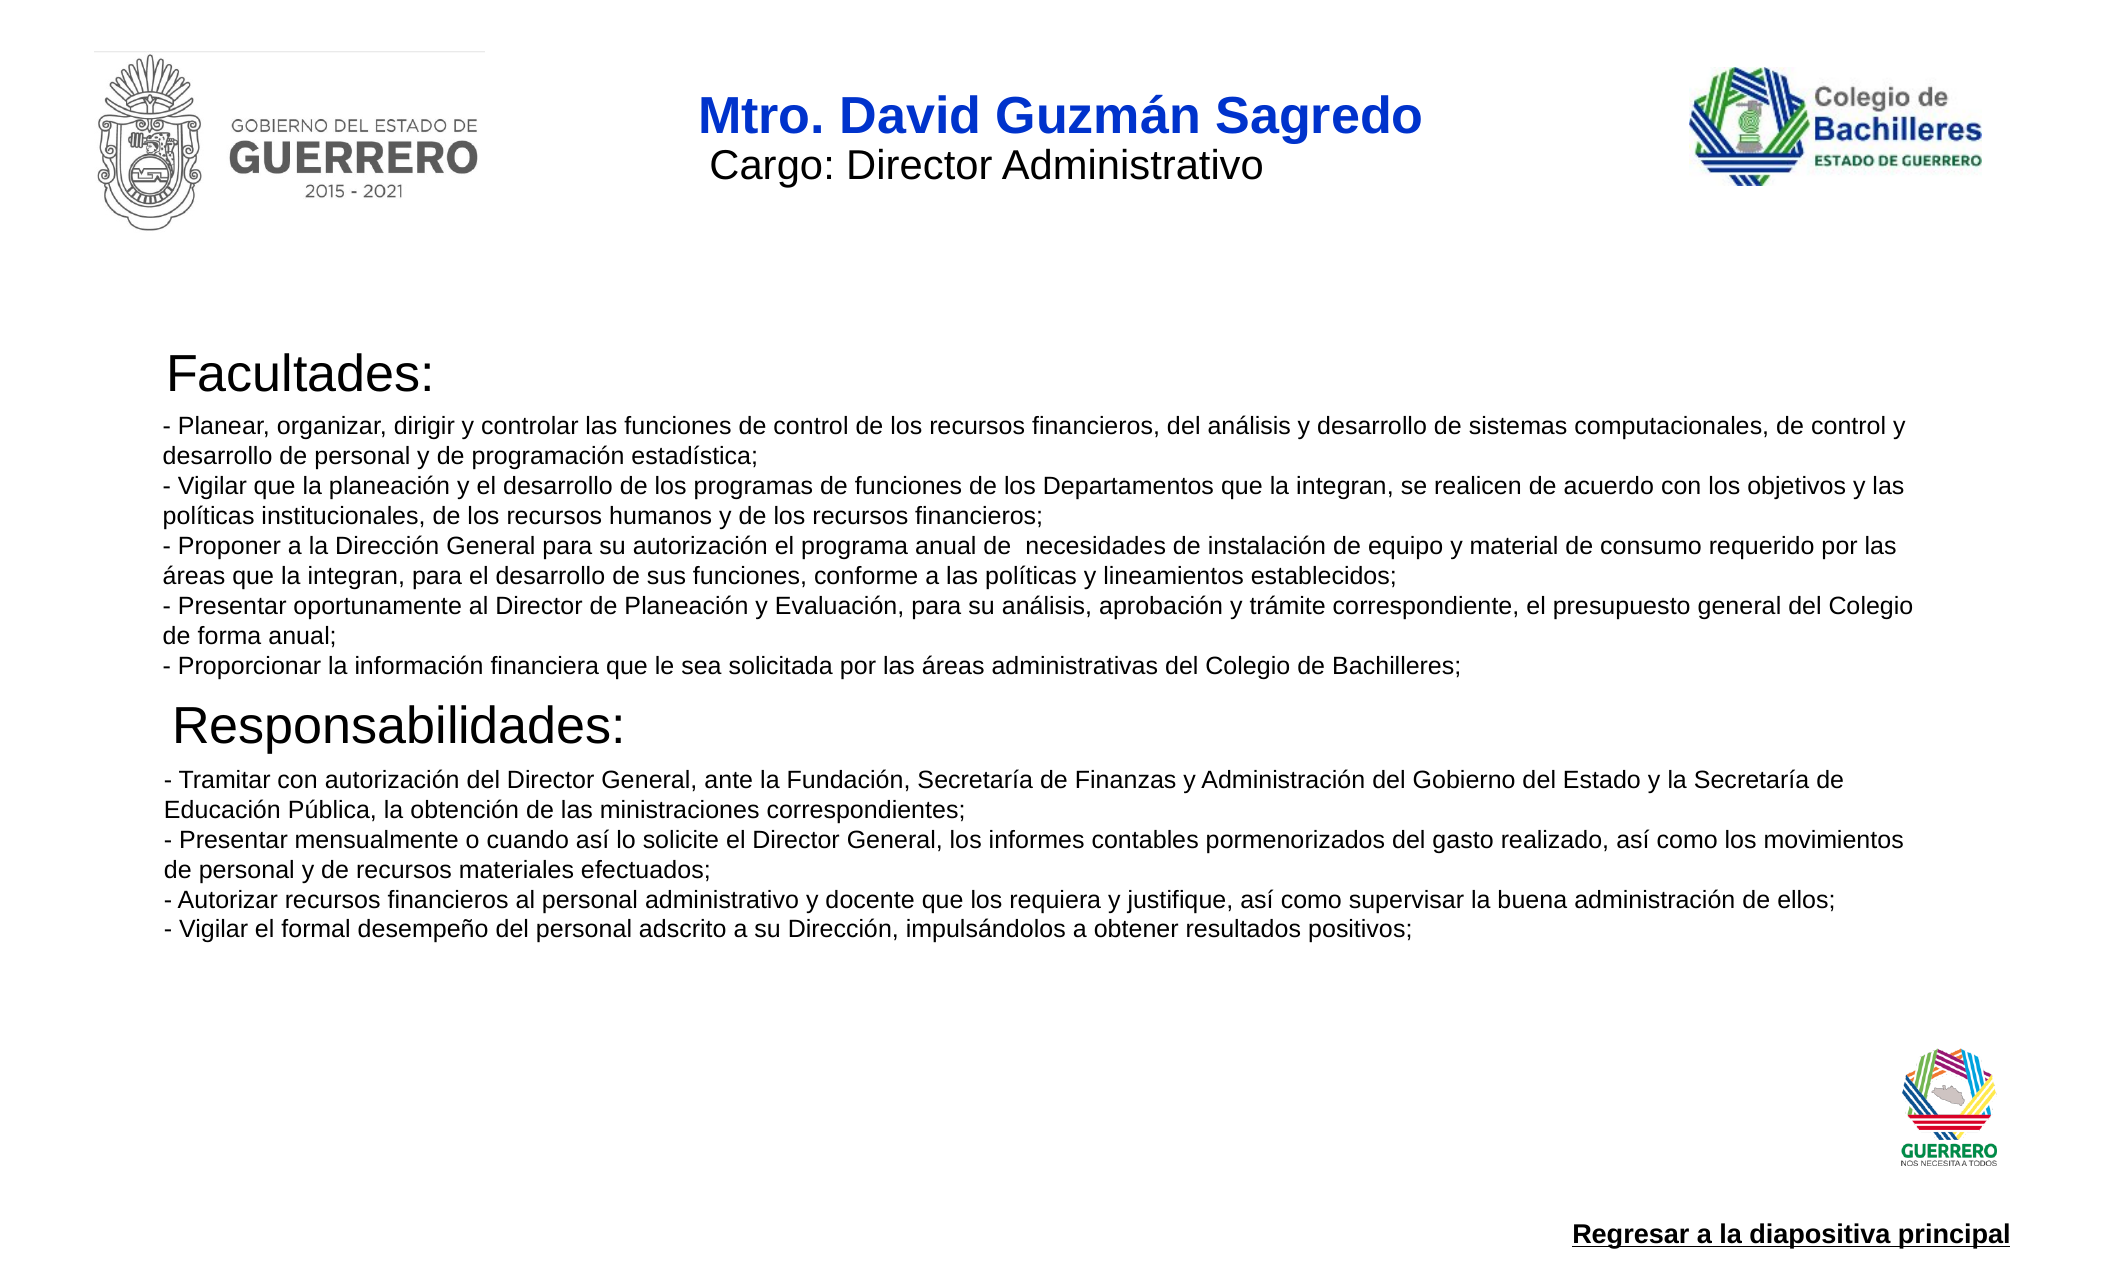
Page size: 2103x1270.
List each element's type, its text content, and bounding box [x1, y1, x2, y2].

text_box Cargo: Director Administrativo [688, 127, 1286, 200]
picture [94, 51, 485, 235]
text_box Responsabilidades: [151, 691, 648, 752]
picture [1901, 1048, 1997, 1166]
picture [1688, 67, 1982, 187]
text_box Mtro. David Guzmán Sagredo [677, 70, 1446, 155]
text_box - Tramitar con autorización del Director General, ante la Fundación, Secretaría de Finanzas y Administración del Gobierno del Estado y la Secretaría de Educación Pública, la obtención de las ministraciones correspondientes; - Presentar mensualmente o cuando así lo solicite el Director General, los informes contables pormenorizados del gasto realizado, así como los movimientos de personal y de recursos materiales efectuados; - Autorizar recursos financieros al personal administrativo y docente que los requiera y justifique, así como supervisar la buena administración de ellos; - Vigilar el formal desempeño del personal adscrito a su Dirección, impulsándolos a obtener resultados positivos; [142, 752, 1961, 954]
text_box Facultades: [144, 328, 486, 398]
text_box Regresar a la diapositiva principal [1551, 1205, 2032, 1261]
text_box - Planear, organizar, dirigir y controlar las funciones de control de los recursos financieros, del análisis y desarrollo de sistemas computacionales, de control y desarrollo de personal y de programación estadística; - Vigilar que la planeación y el desarrollo de los programas de funciones de los Departamentos que la integran, se realicen de acuerdo con los objetivos y las políticas institucionales, de los recursos humanos y de los recursos financieros; - Proponer a la Dirección General para su autorización el programa anual de necesidades de instalación de equipo y material de consumo requerido por las áreas que la integran, para el desarrollo de sus funciones, conforme a las políticas y lineamientos establecidos; - Presentar oportunamente al Director de Planeación y Evaluación, para su análisis, aprobación y trámite correspondiente, el presupuesto general del Colegio de forma anual; - Proporcionar la información financiera que le sea solicitada por las áreas administrativas del Colegio de Bachilleres; [141, 398, 1973, 691]
